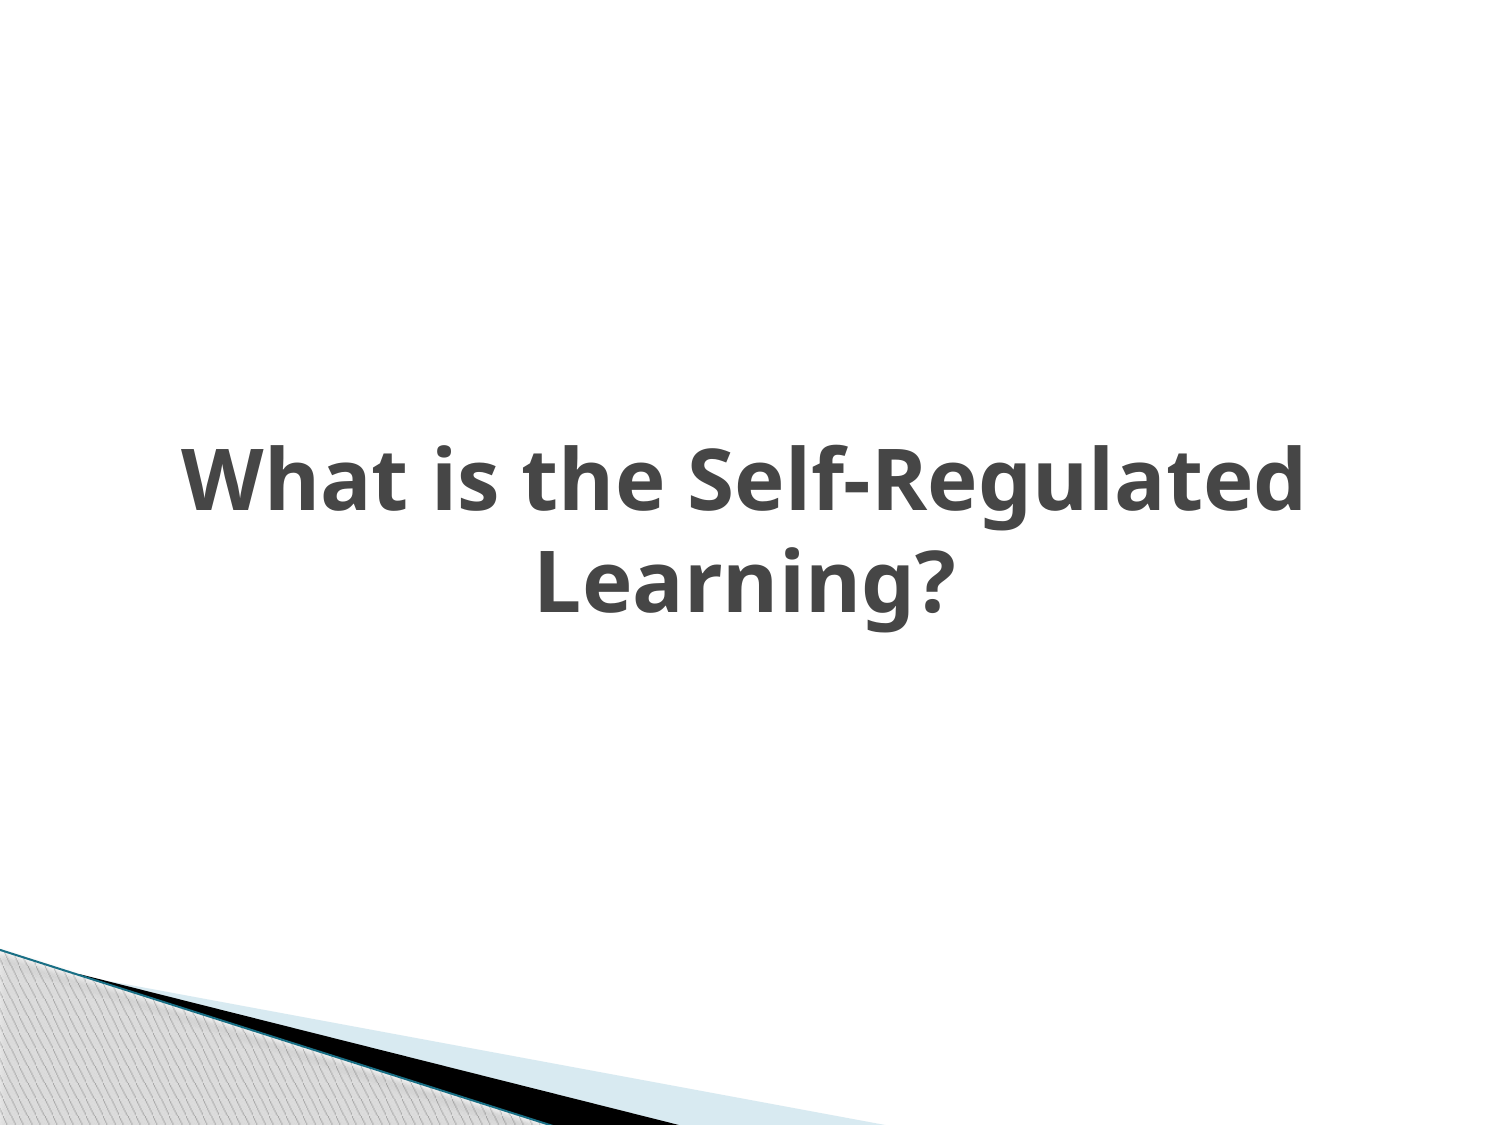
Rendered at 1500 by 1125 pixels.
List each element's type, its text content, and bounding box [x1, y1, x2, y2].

text_box What is the Self-Regulated Learning? [70, 398, 1421, 657]
